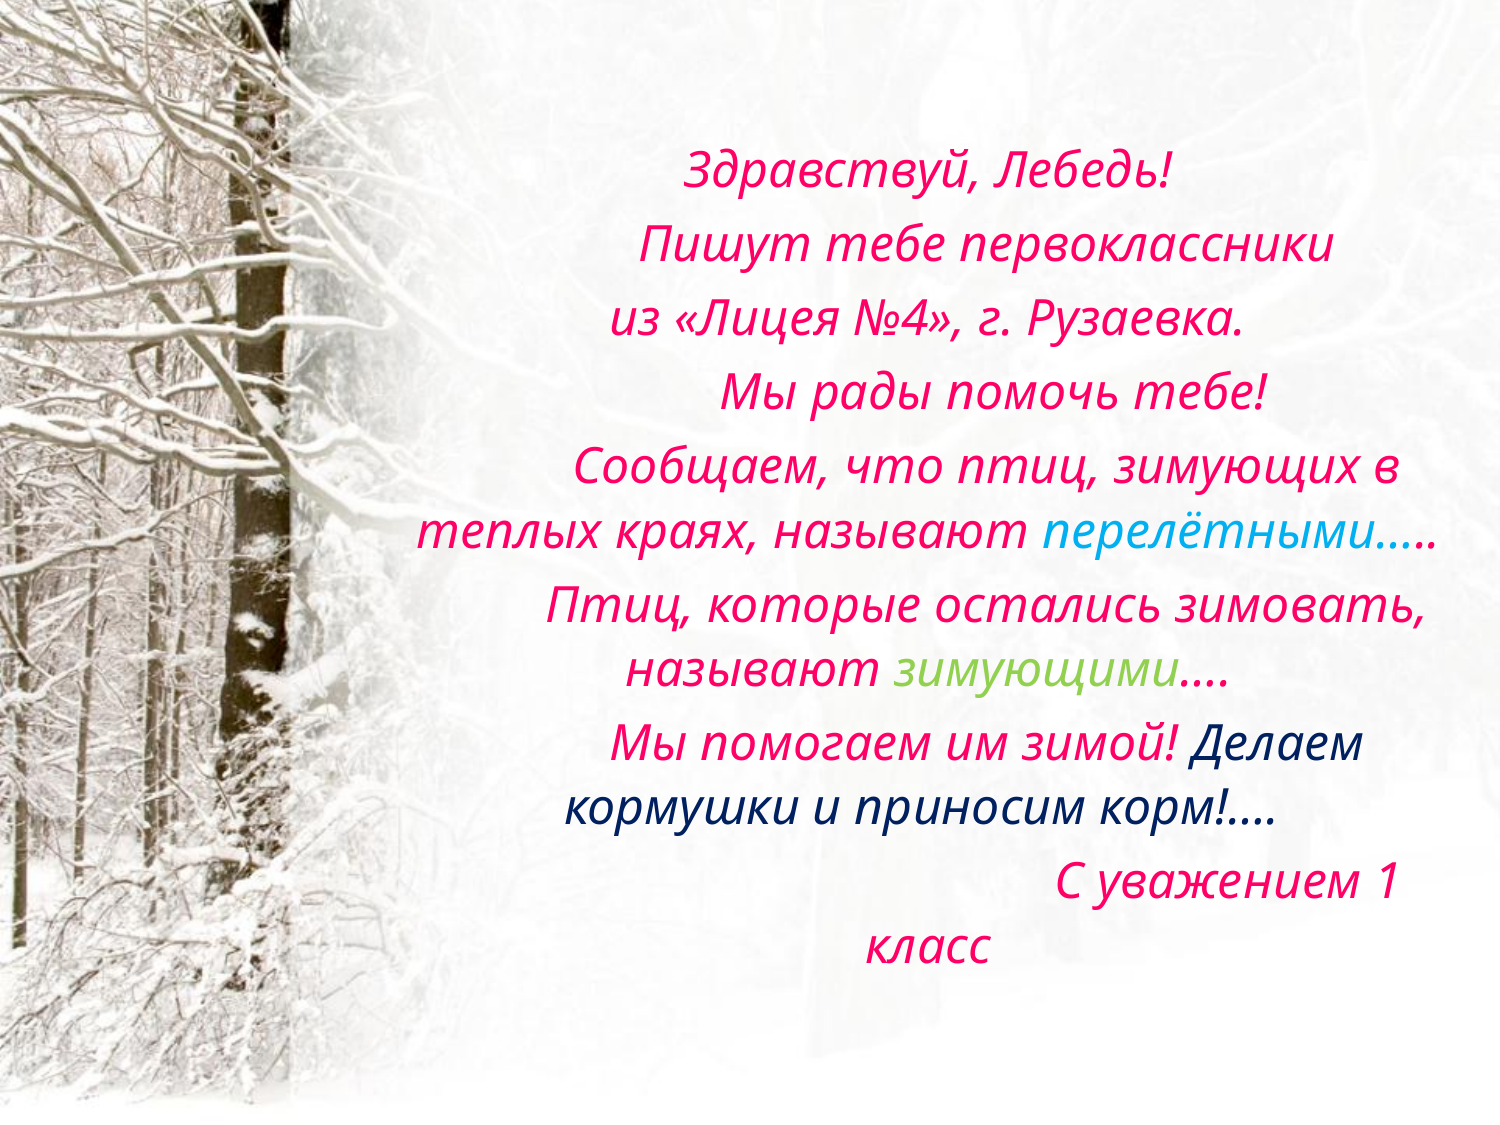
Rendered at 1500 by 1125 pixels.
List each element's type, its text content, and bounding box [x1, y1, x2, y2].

picture [0, 0, 1500, 1125]
list Здравствуй, Лебедь! Пишут тебе первоклассники из «Лицея №4», г. Рузаевка. Мы рады помочь тебе! Сообщаем, что птиц, зимующих в теплых краях, называют перелётными….. Птиц, которые остались зимовать, называют зимующими…. Мы помогаем им зимой! Делаем кормушки и приносим корм!…. С уважением 1 класс [398, 125, 1459, 826]
